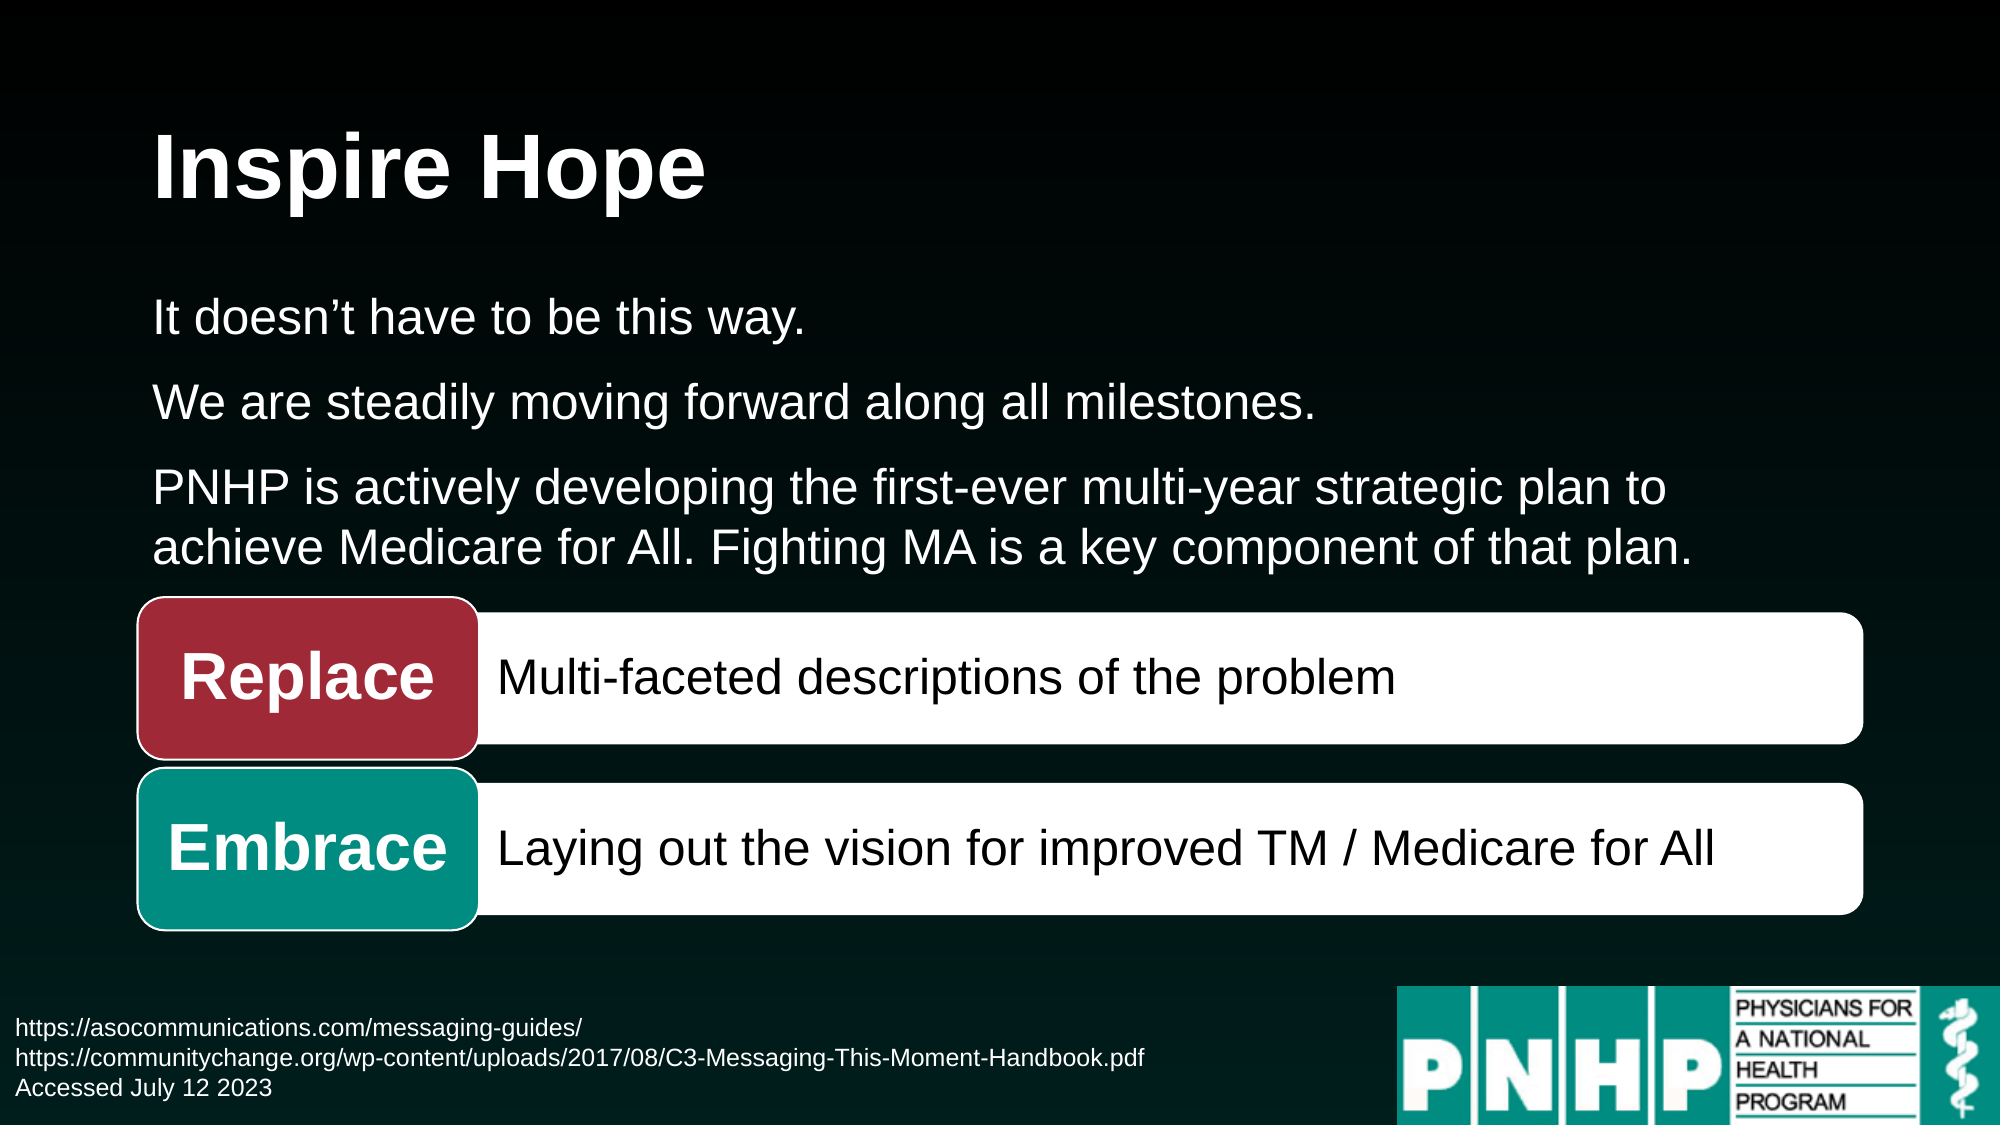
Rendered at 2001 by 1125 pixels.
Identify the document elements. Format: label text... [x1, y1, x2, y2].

text_box It doesn’t have to be this way. We are steadily moving forward along all milestones. PNHP is actively developing the first-ever multi-year strategic plan to achieve Medicare for All. Fighting MA is a key component of that plan. [137, 277, 1863, 582]
list https://asocommunications.com/messaging-guides/ https://communitychange.org/wp-content/uploads/2017/08/C3-Messaging-This-Moment-Handbook.pdf Accessed July 12 2023 [0, 986, 1350, 1125]
text_box Multi-faceted descriptions of the problem [478, 612, 1864, 745]
title Inspire Hope [137, 59, 1908, 278]
text_box Embrace [136, 766, 481, 932]
picture [1397, 986, 2000, 1125]
text_box Replace [136, 596, 481, 761]
text_box Laying out the vision for improved TM / Medicare for All [478, 782, 1864, 916]
